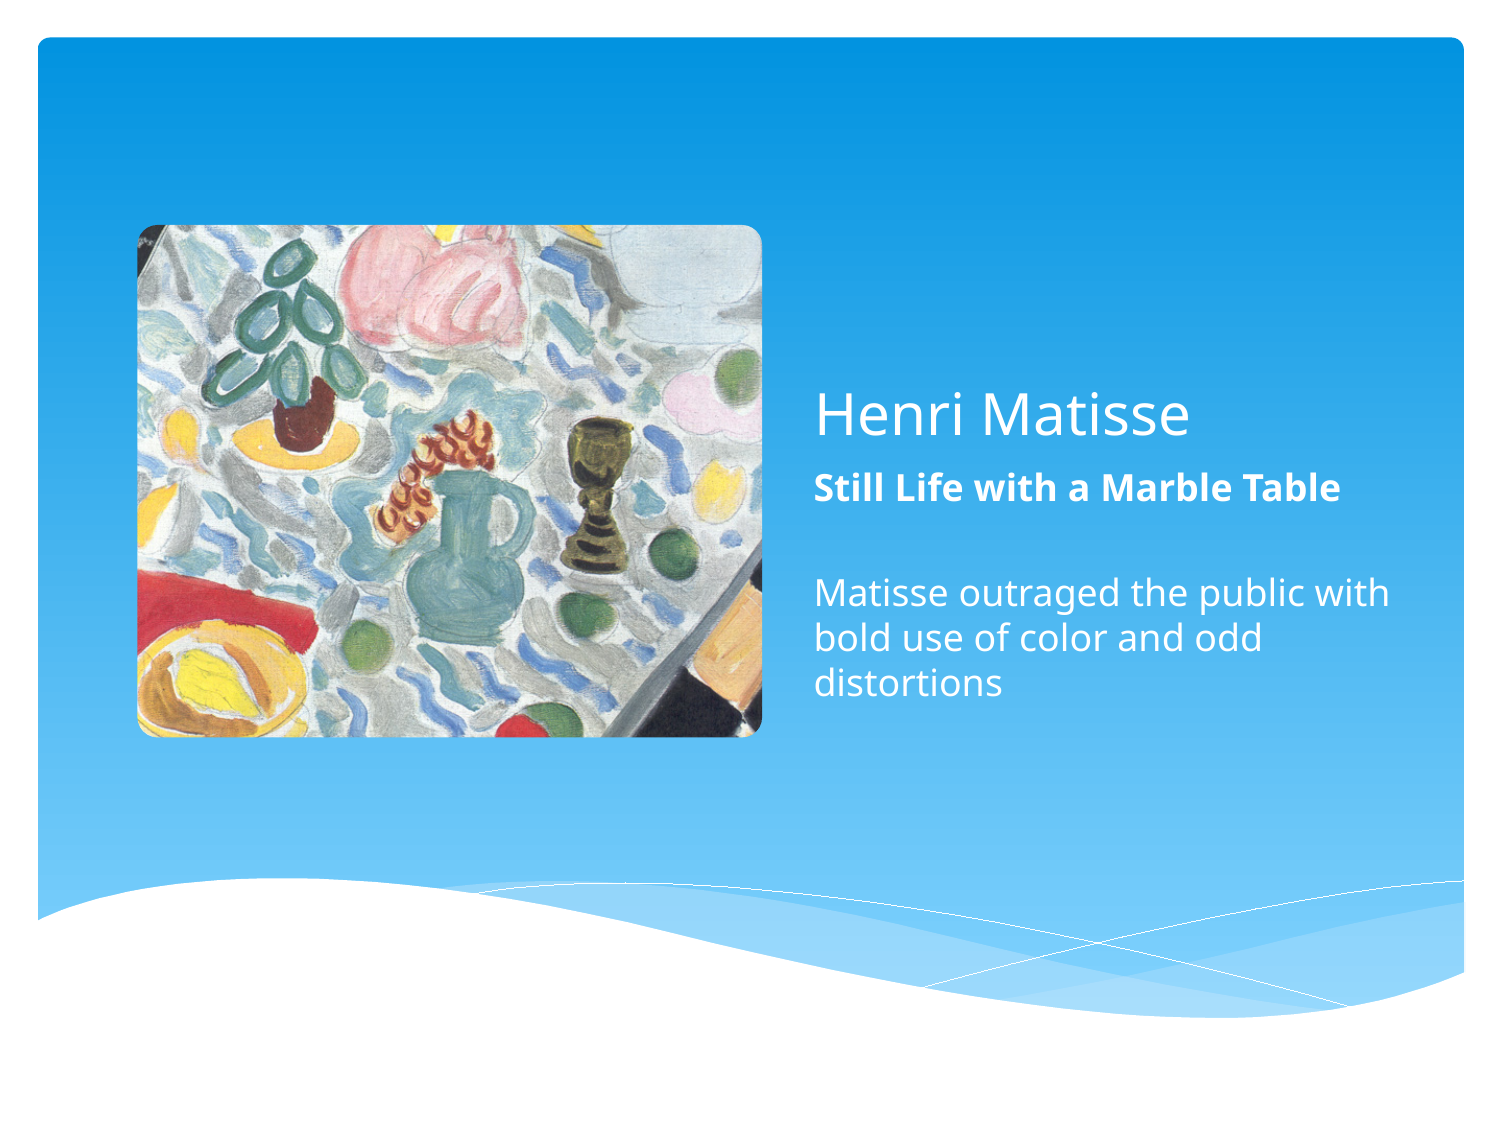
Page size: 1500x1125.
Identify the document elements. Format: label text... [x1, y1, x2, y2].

title Henri Matisse [799, 55, 1425, 455]
list Still Life with a Marble Table Matisse outraged the public with bold use of color and odd distortions [798, 456, 1425, 855]
picture [137, 224, 763, 738]
